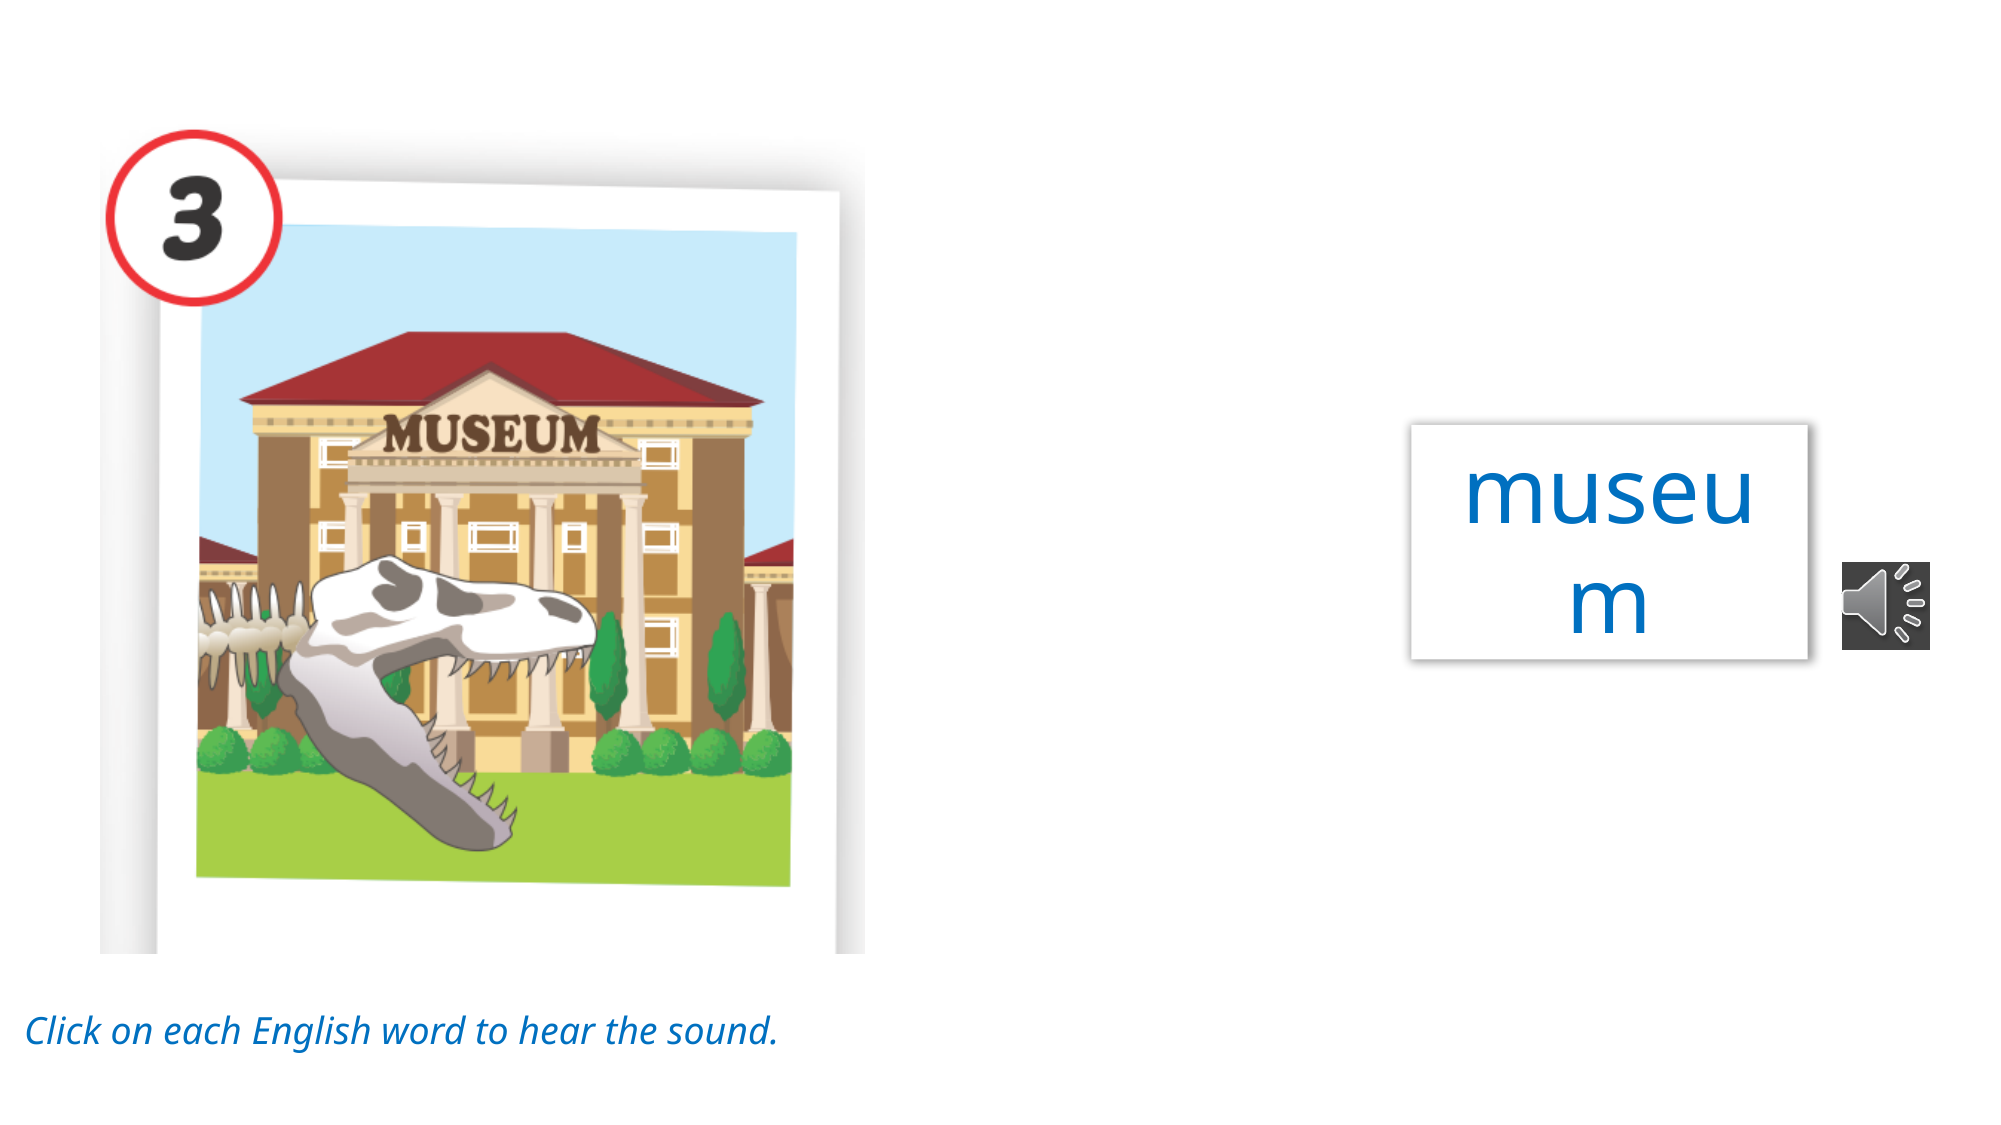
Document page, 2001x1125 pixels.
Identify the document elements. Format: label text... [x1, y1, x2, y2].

text_box museum [1411, 424, 1808, 660]
text_box Click on each English word to hear the sound. [9, 1000, 865, 1060]
picture [1840, 560, 1931, 652]
picture [99, 124, 865, 955]
